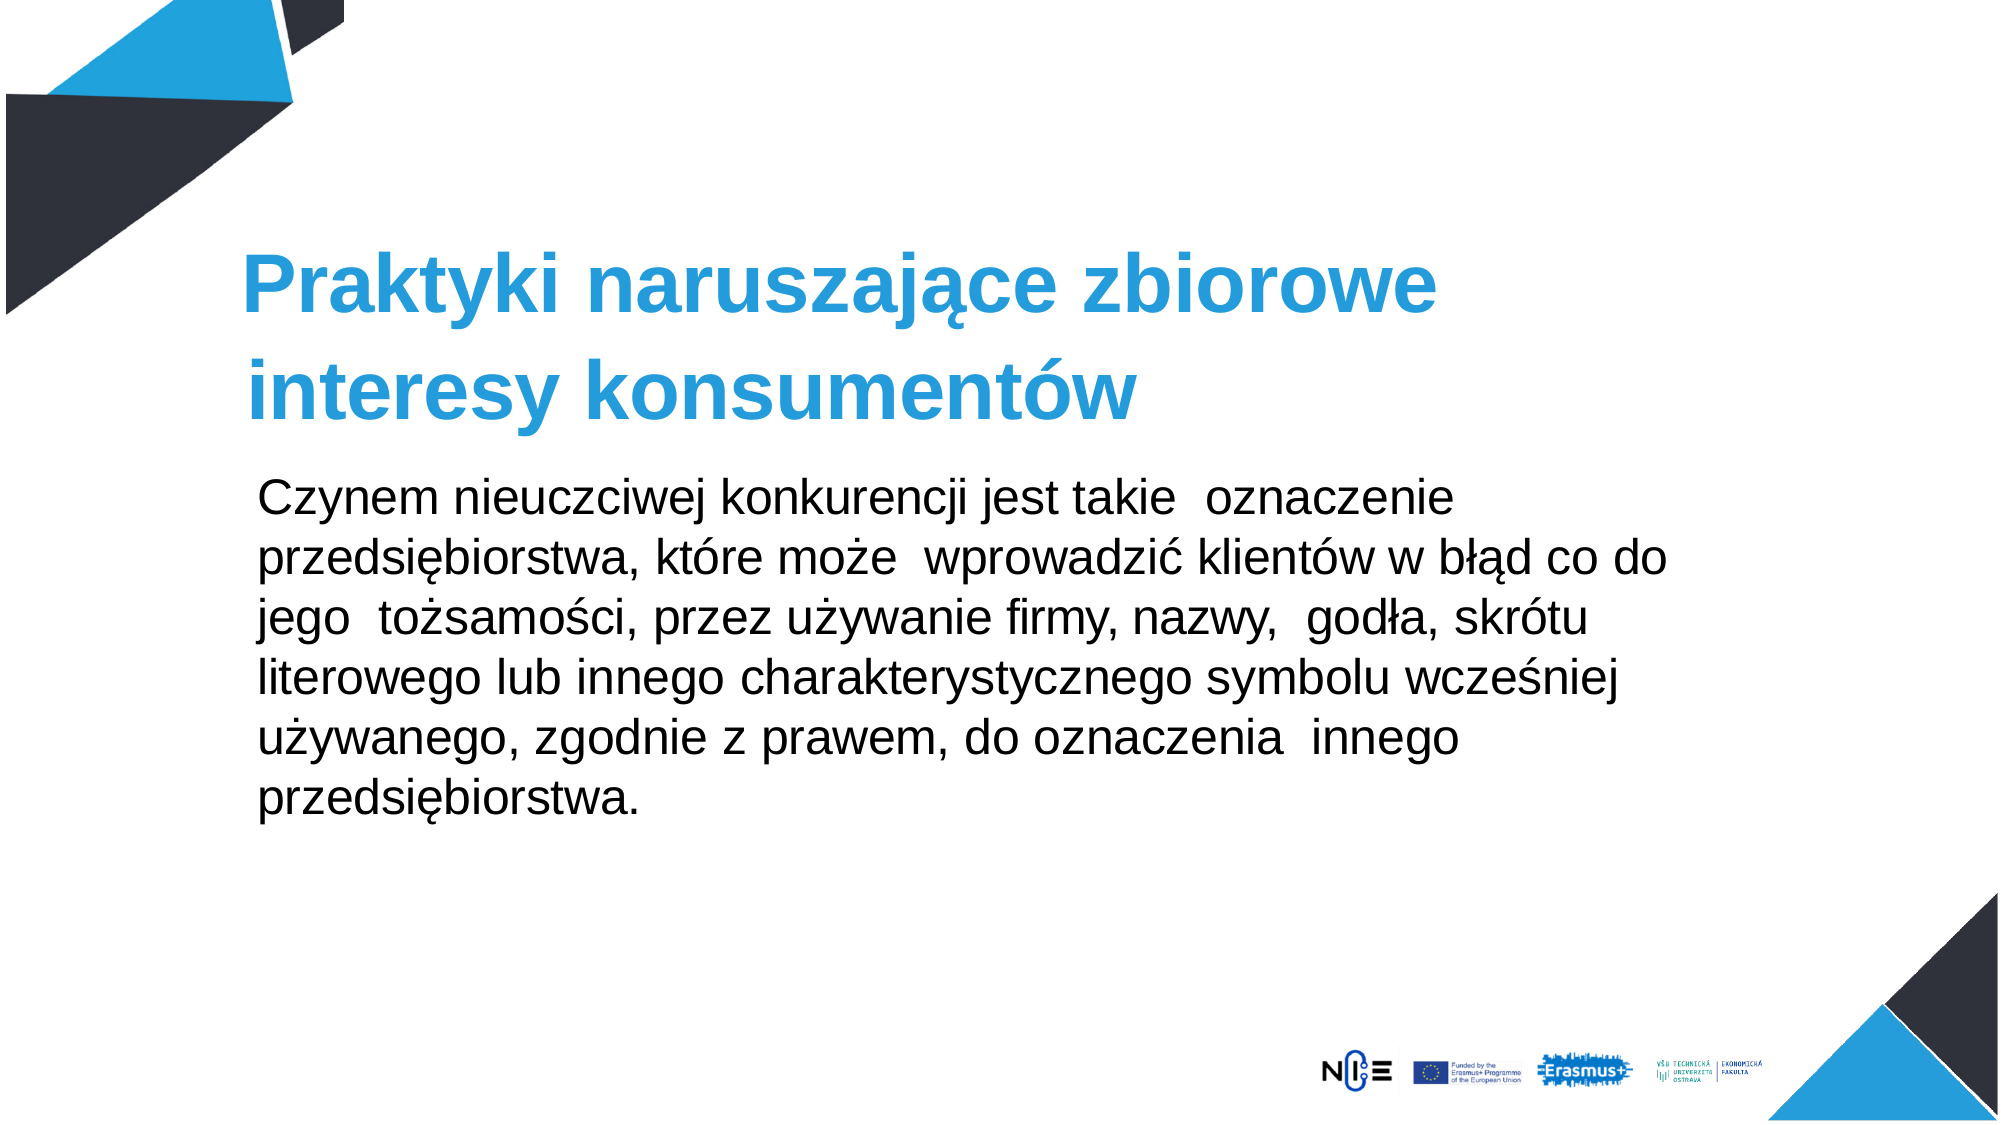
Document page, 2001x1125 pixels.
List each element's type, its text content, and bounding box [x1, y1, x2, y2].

text_box Praktyki naruszające zbiorowe [239, 227, 1863, 330]
text_box Czynem nieuczciwej konkurencji jest takie oznaczenie przedsiębiorstwa, które może wprowadzić klientów w błąd co do jego tożsamości, przez używanie firmy, nazwy, godła, skrótu literowego lub innego charakterystycznego symbolu wcześniej używanego, zgodnie z prawem, do oznaczenia innego przedsiębiorstwa. [255, 462, 1868, 825]
picture [6, 0, 344, 318]
picture [1308, 888, 2000, 1125]
text_box interesy konsumentów [244, 334, 1868, 437]
